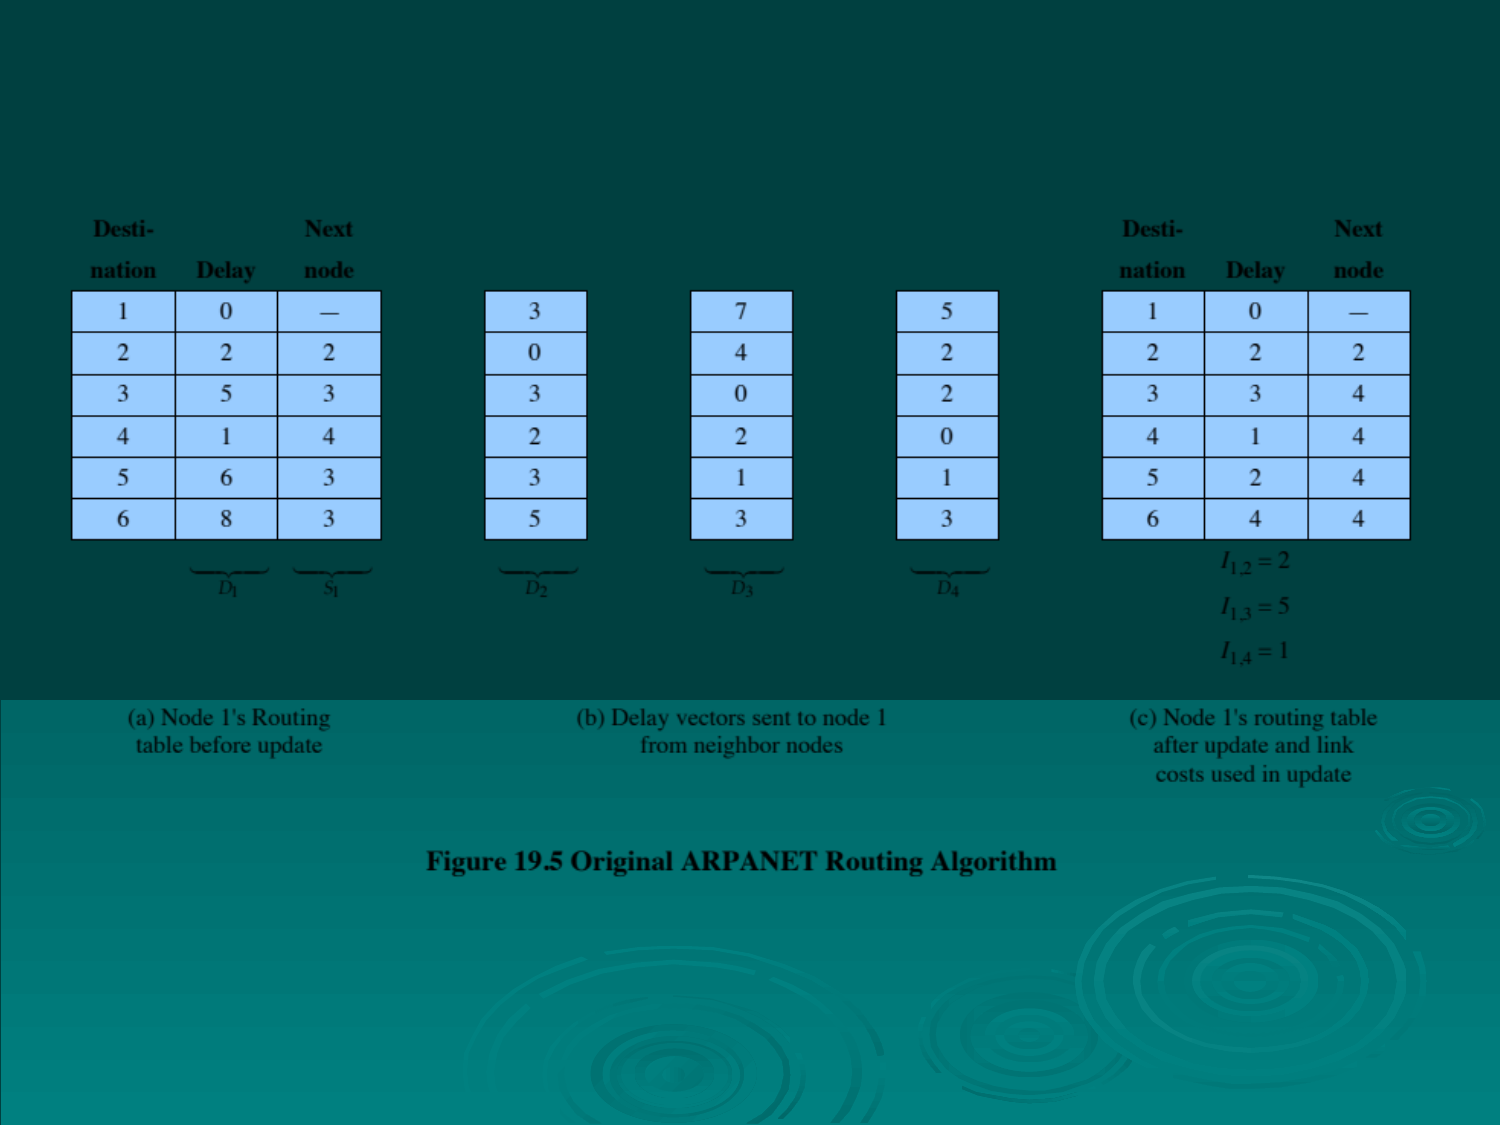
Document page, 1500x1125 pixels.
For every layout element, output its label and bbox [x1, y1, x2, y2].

picture [24, 174, 1472, 921]
